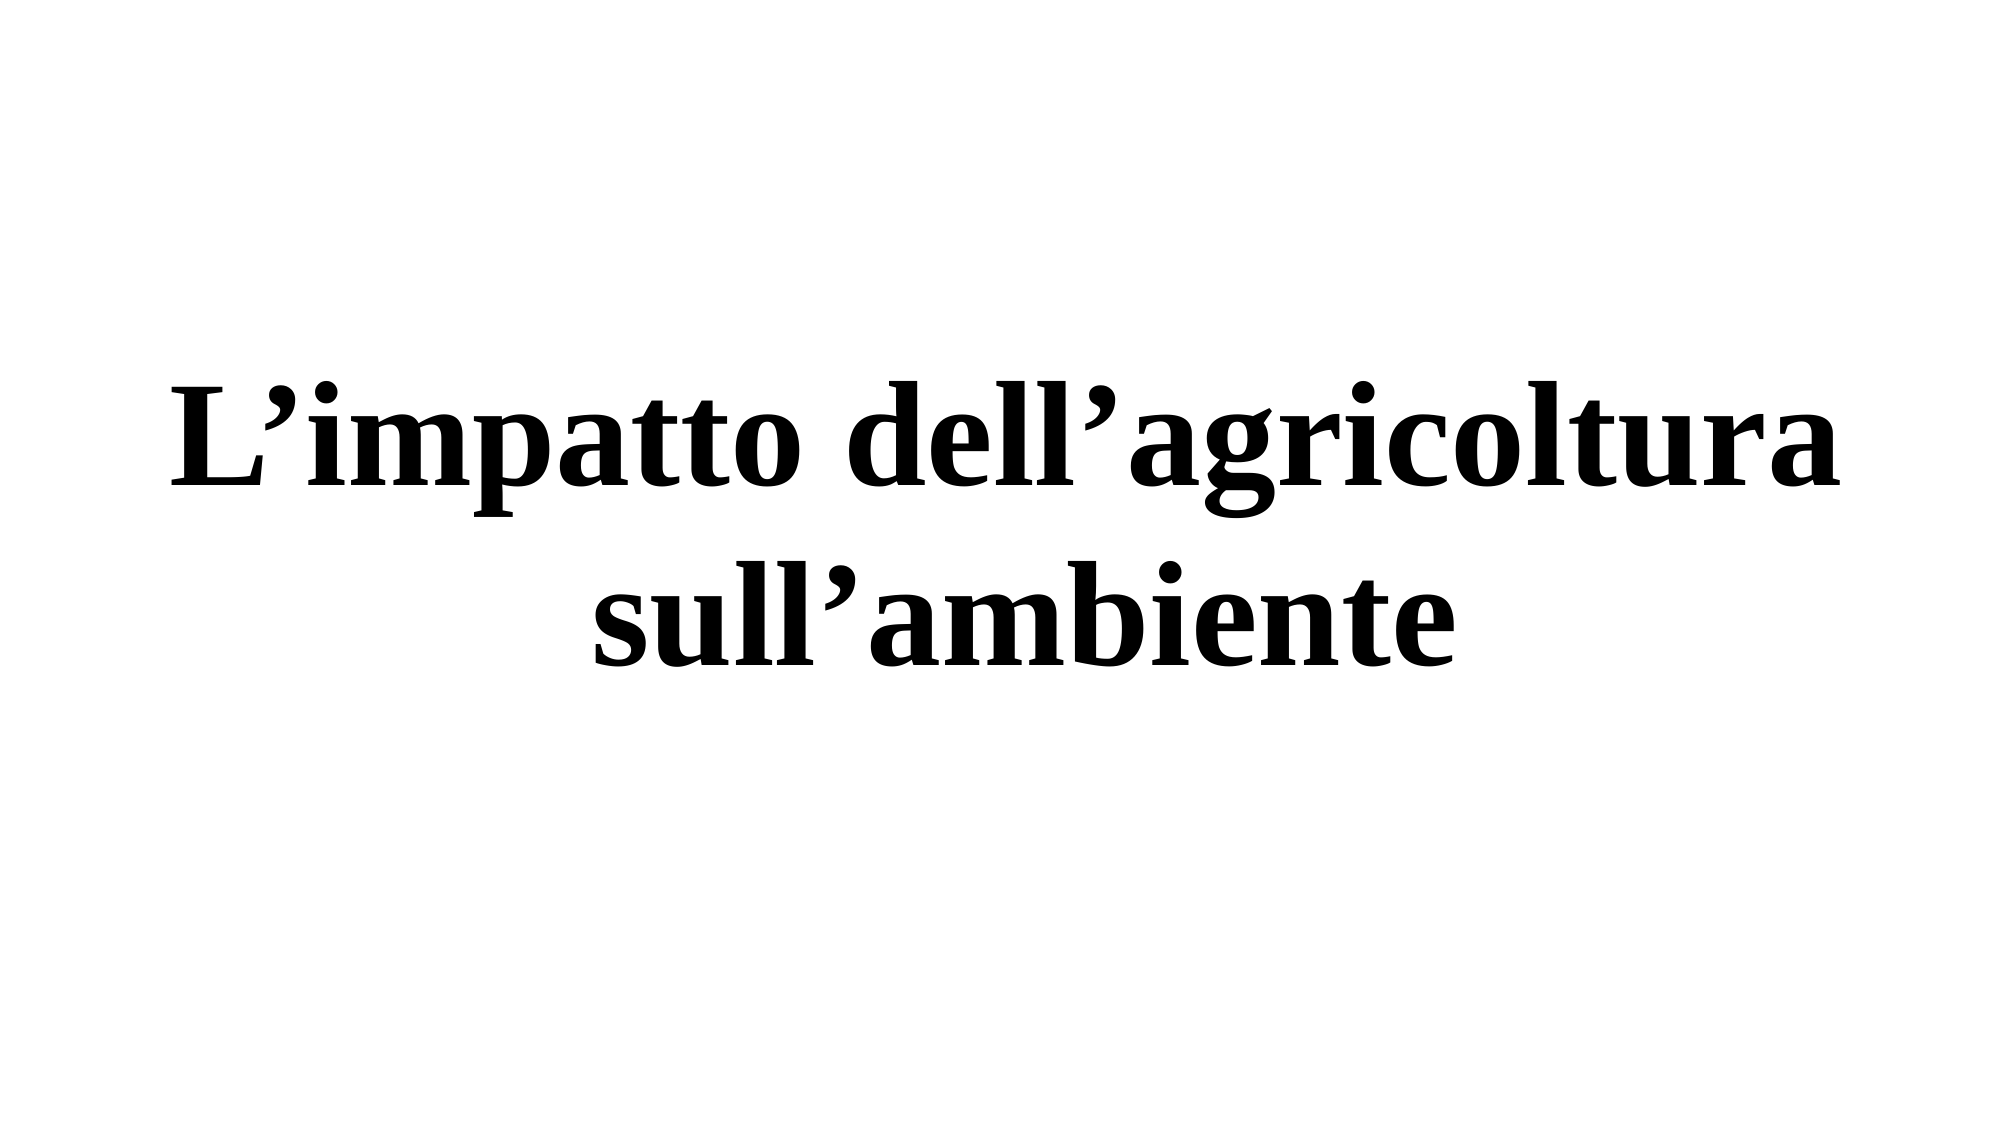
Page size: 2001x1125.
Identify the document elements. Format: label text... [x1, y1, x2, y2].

text_box L’impatto dell’agricoltura sull’ambiente [154, 327, 1897, 703]
